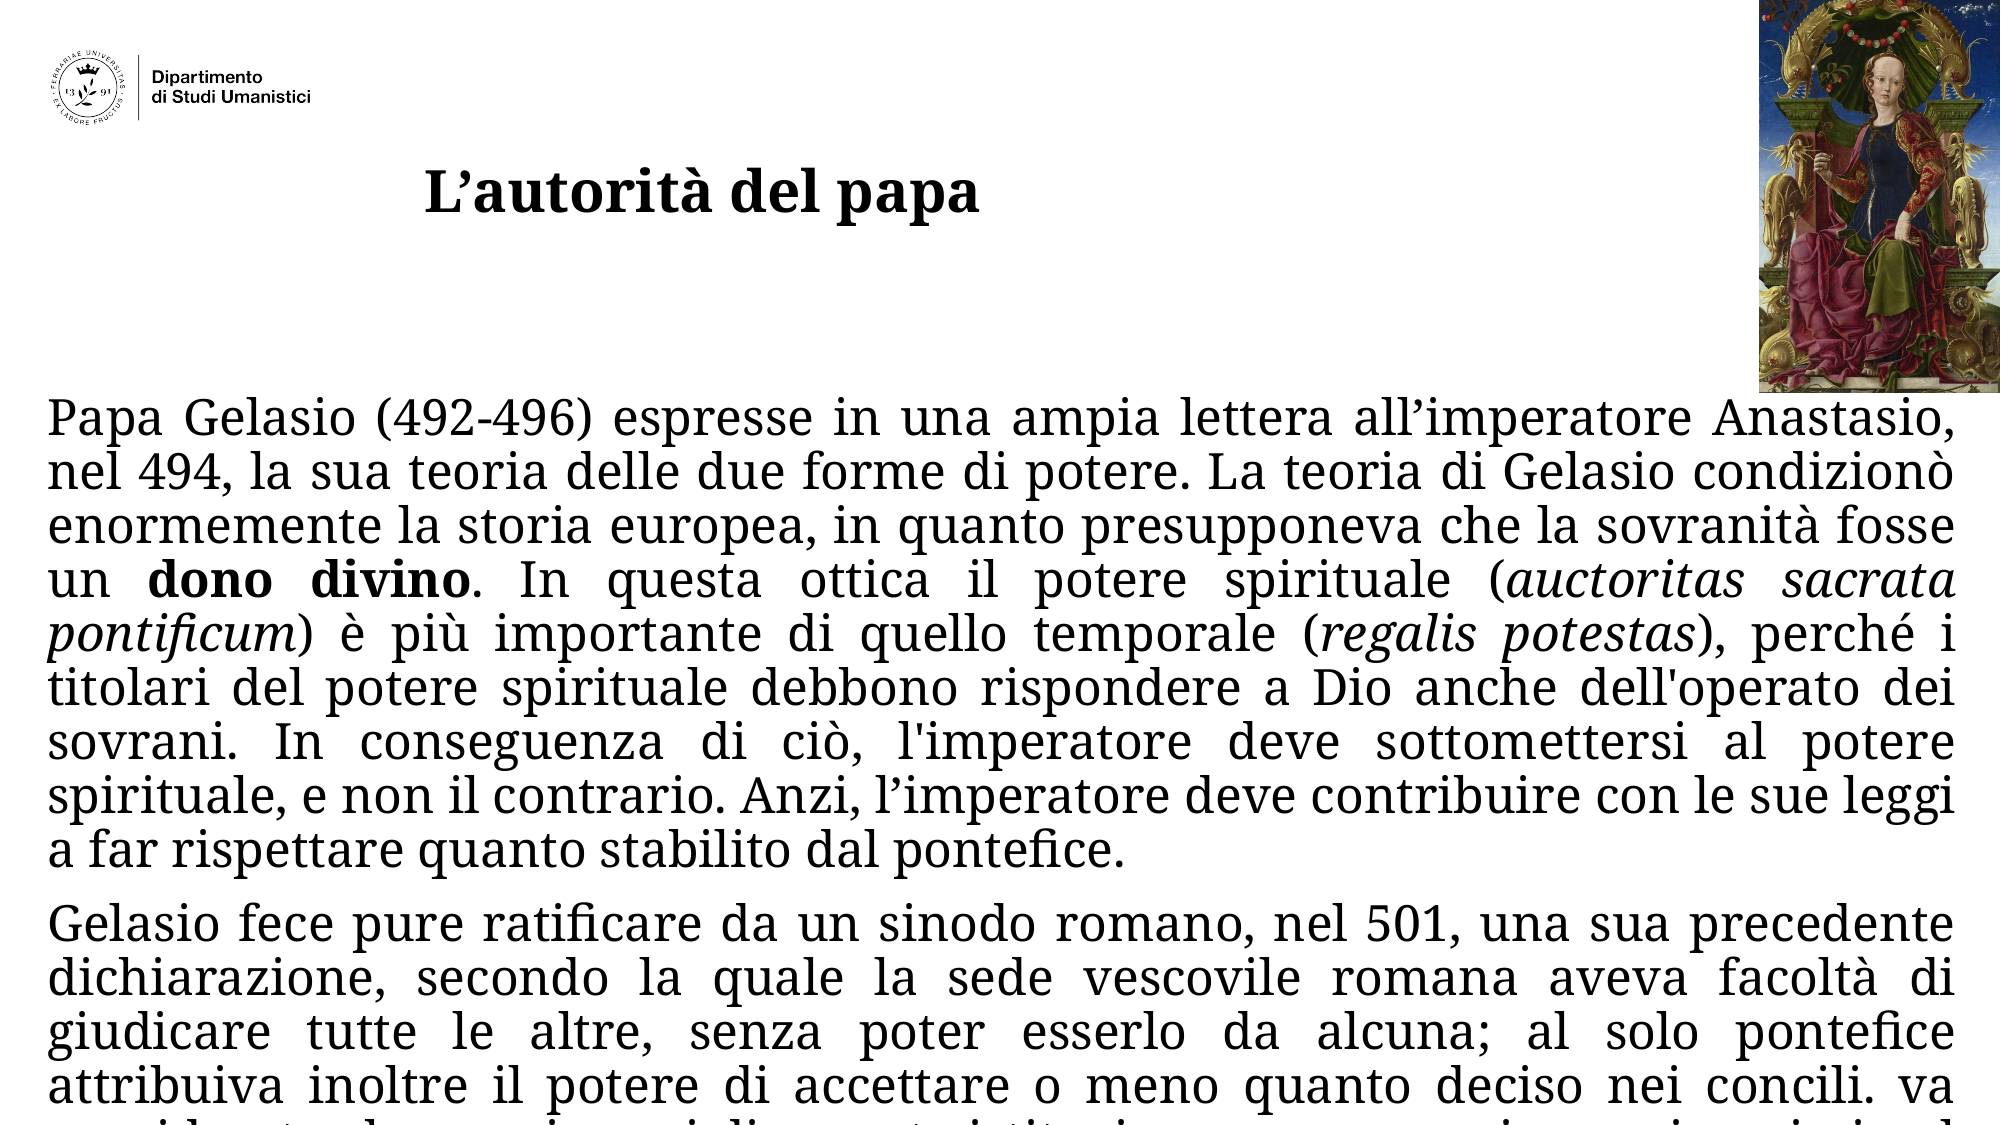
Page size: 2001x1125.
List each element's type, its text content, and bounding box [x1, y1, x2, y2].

list Papa Gelasio (492-496) espresse in una ampia lettera all’imperatore Anastasio, nel 494, la sua teoria delle due forme di potere. La teoria di Gelasio condizionò enormemente la storia europea, in quanto presupponeva che la sovranità fosse un dono divino. In questa ottica il potere spirituale (auctoritas sacrata pontificum) è più importante di quello temporale (regalis potestas), perché i titolari del potere spirituale debbono rispondere a Dio anche dell'operato dei sovrani. In conseguenza di ciò, l'imperatore deve sottomettersi al potere spirituale, e non il contrario. Anzi, l’imperatore deve contribuire con le sue leggi a far rispettare quanto stabilito dal pontefice. Gelasio fece pure ratificare da un sinodo romano, nel 501, una sua precedente dichiarazione, secondo la quale la sede vescovile romana aveva facoltà di giudicare tutte le altre, senza poter esserlo da alcuna; al solo pontefice attribuiva inoltre il potere di accettare o meno quanto deciso nei concili. va considerato che, per i regni di recente istituzione – e conversione –, inserirsi nel quadro di riferimento del papa significava ottenere una patente di legittimità di enorme autorevolezza; anche questo fattore ebbe un ruolo nella conversione di Clodoveo. [32, 224, 1972, 1125]
title L’autorità del papa [409, 119, 1591, 224]
picture [1759, 0, 2000, 393]
picture [51, 50, 310, 125]
